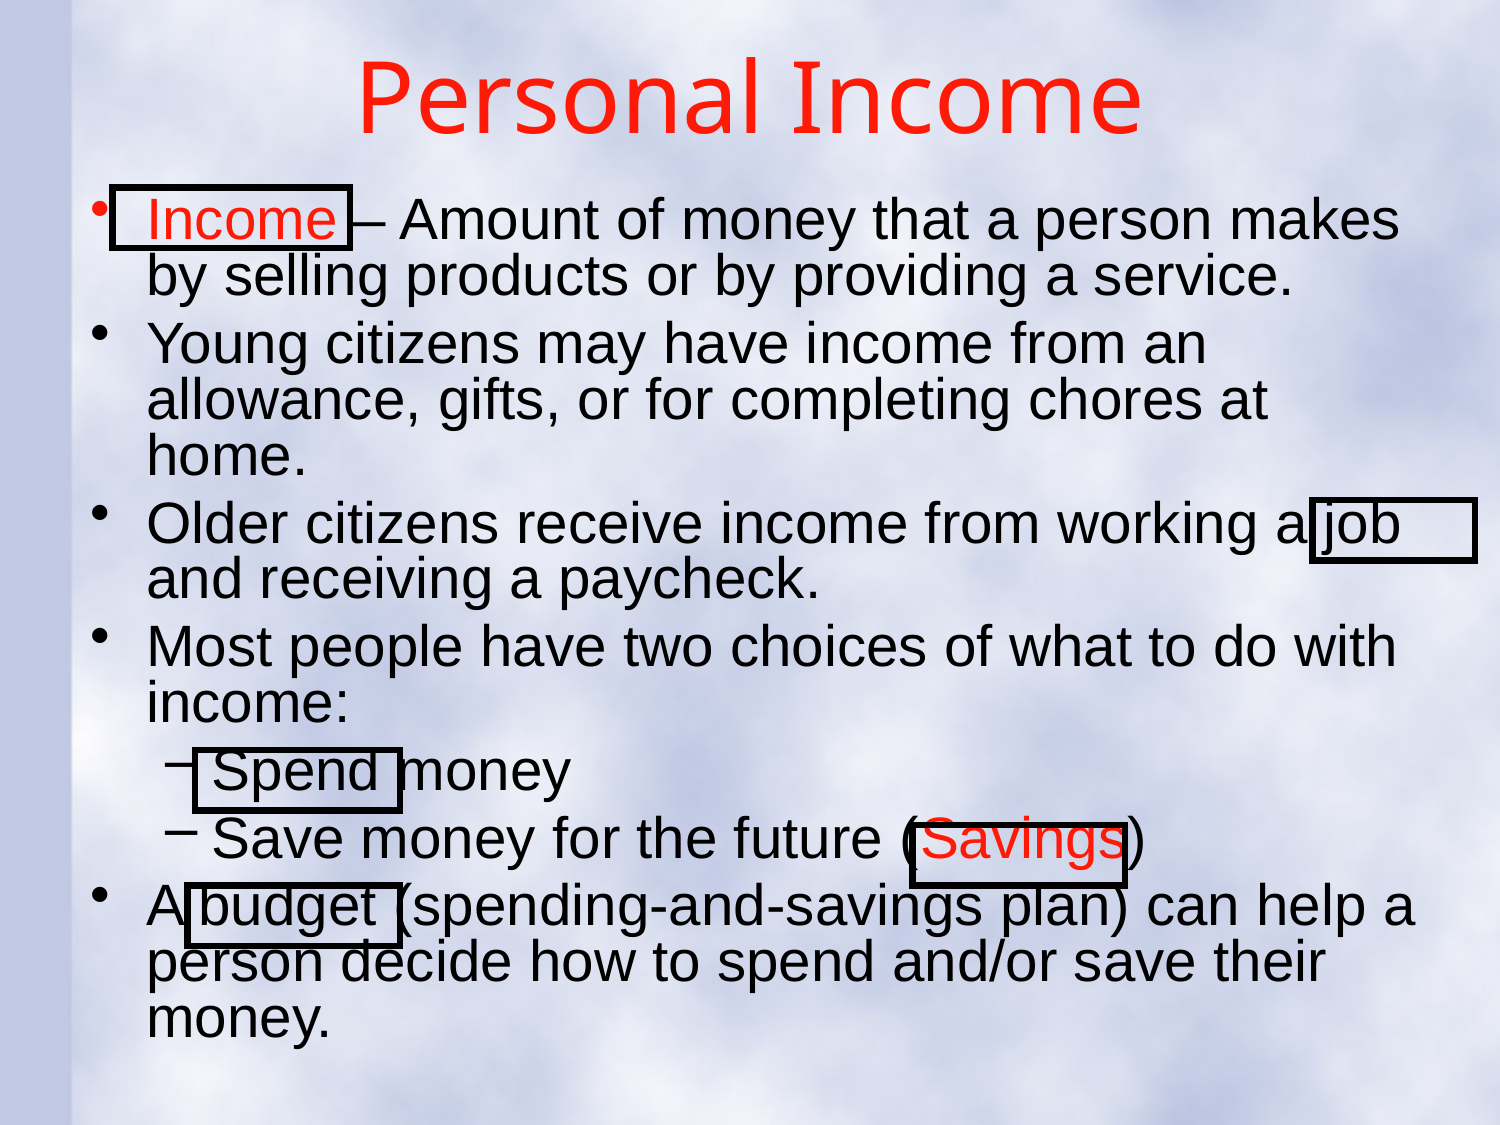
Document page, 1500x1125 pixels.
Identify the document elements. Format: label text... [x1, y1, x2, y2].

text_box [187, 885, 400, 947]
title Personal Income [112, 0, 1388, 187]
picture [0, 0, 1500, 1125]
text_box [912, 824, 1125, 886]
text_box [112, 187, 350, 248]
text_box [1312, 499, 1475, 561]
list Income – Amount of money that a person makes by selling products or by providing a service. Young citizens may have income from an allowance, gifts, or for completing chores at home. Older citizens receive income from working a job and receiving a paycheck. Most people have two choices of what to do with income: Spend money Save money for the future (Savings) A budget (spending-and-savings plan) can help a person decide how to spend and/or save their money. [74, 187, 1463, 1076]
text_box [195, 749, 400, 811]
